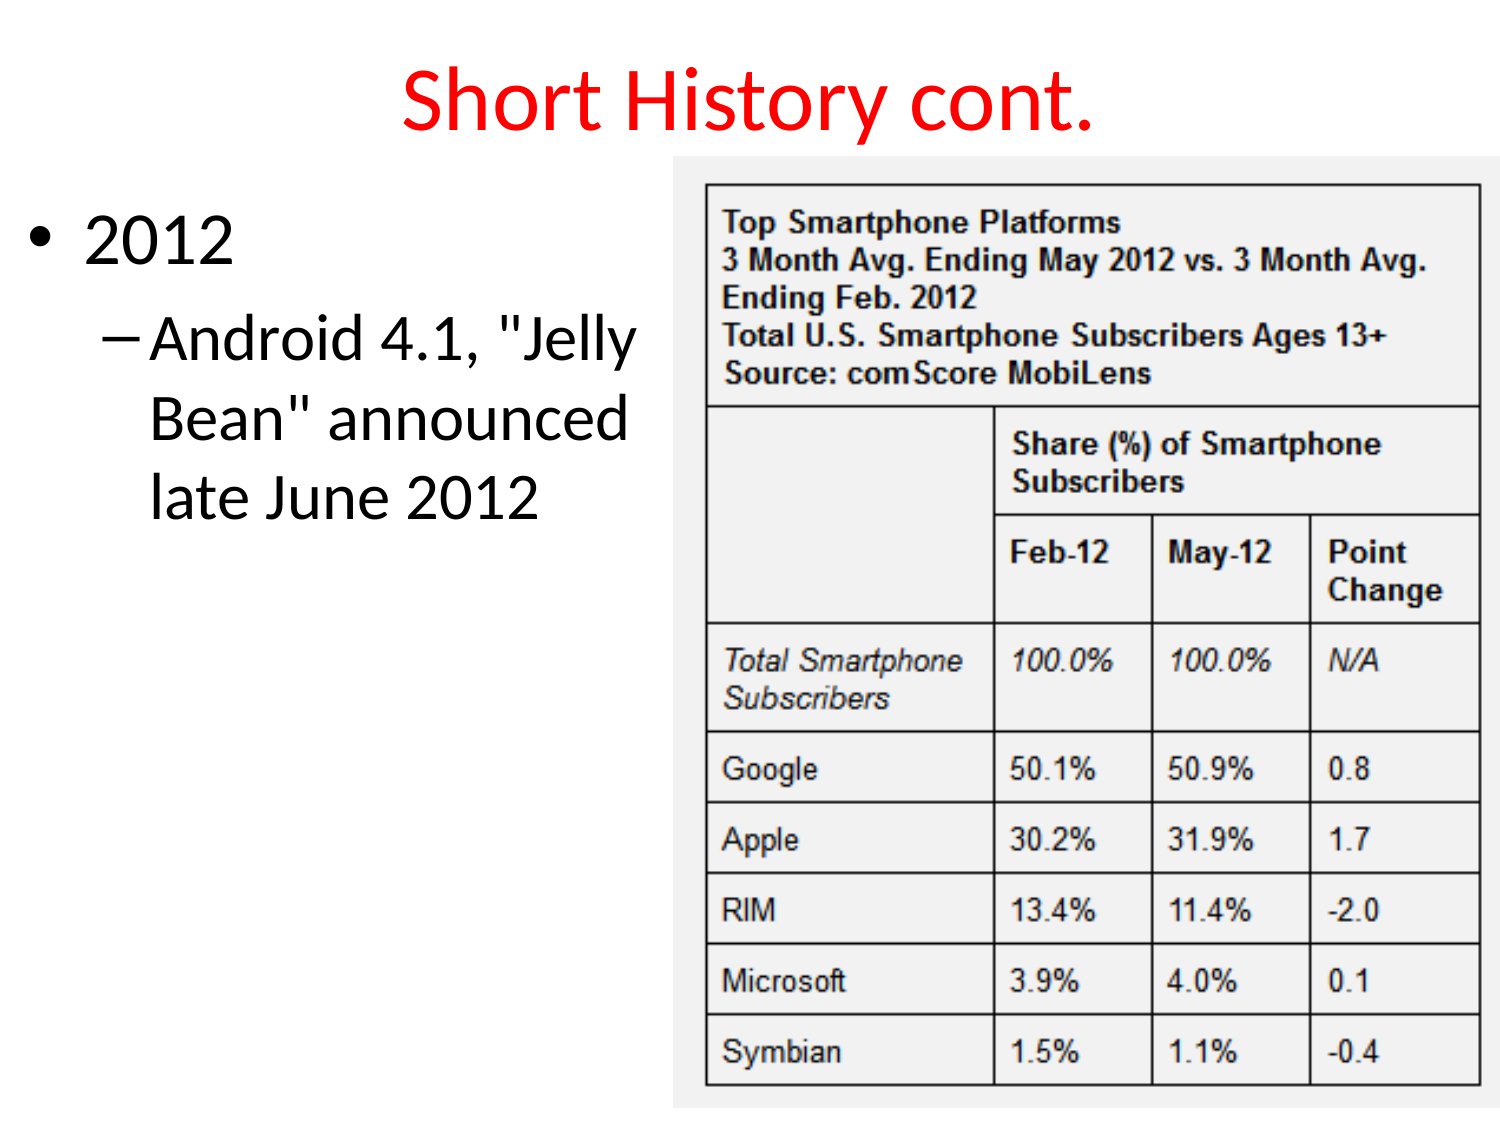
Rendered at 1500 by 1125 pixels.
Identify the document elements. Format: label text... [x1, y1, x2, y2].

list 2012 Android 4.1, "Jelly Bean" announced late June 2012 [12, 182, 668, 1038]
title Short History cont. [75, 0, 1425, 182]
picture [673, 156, 1500, 1108]
